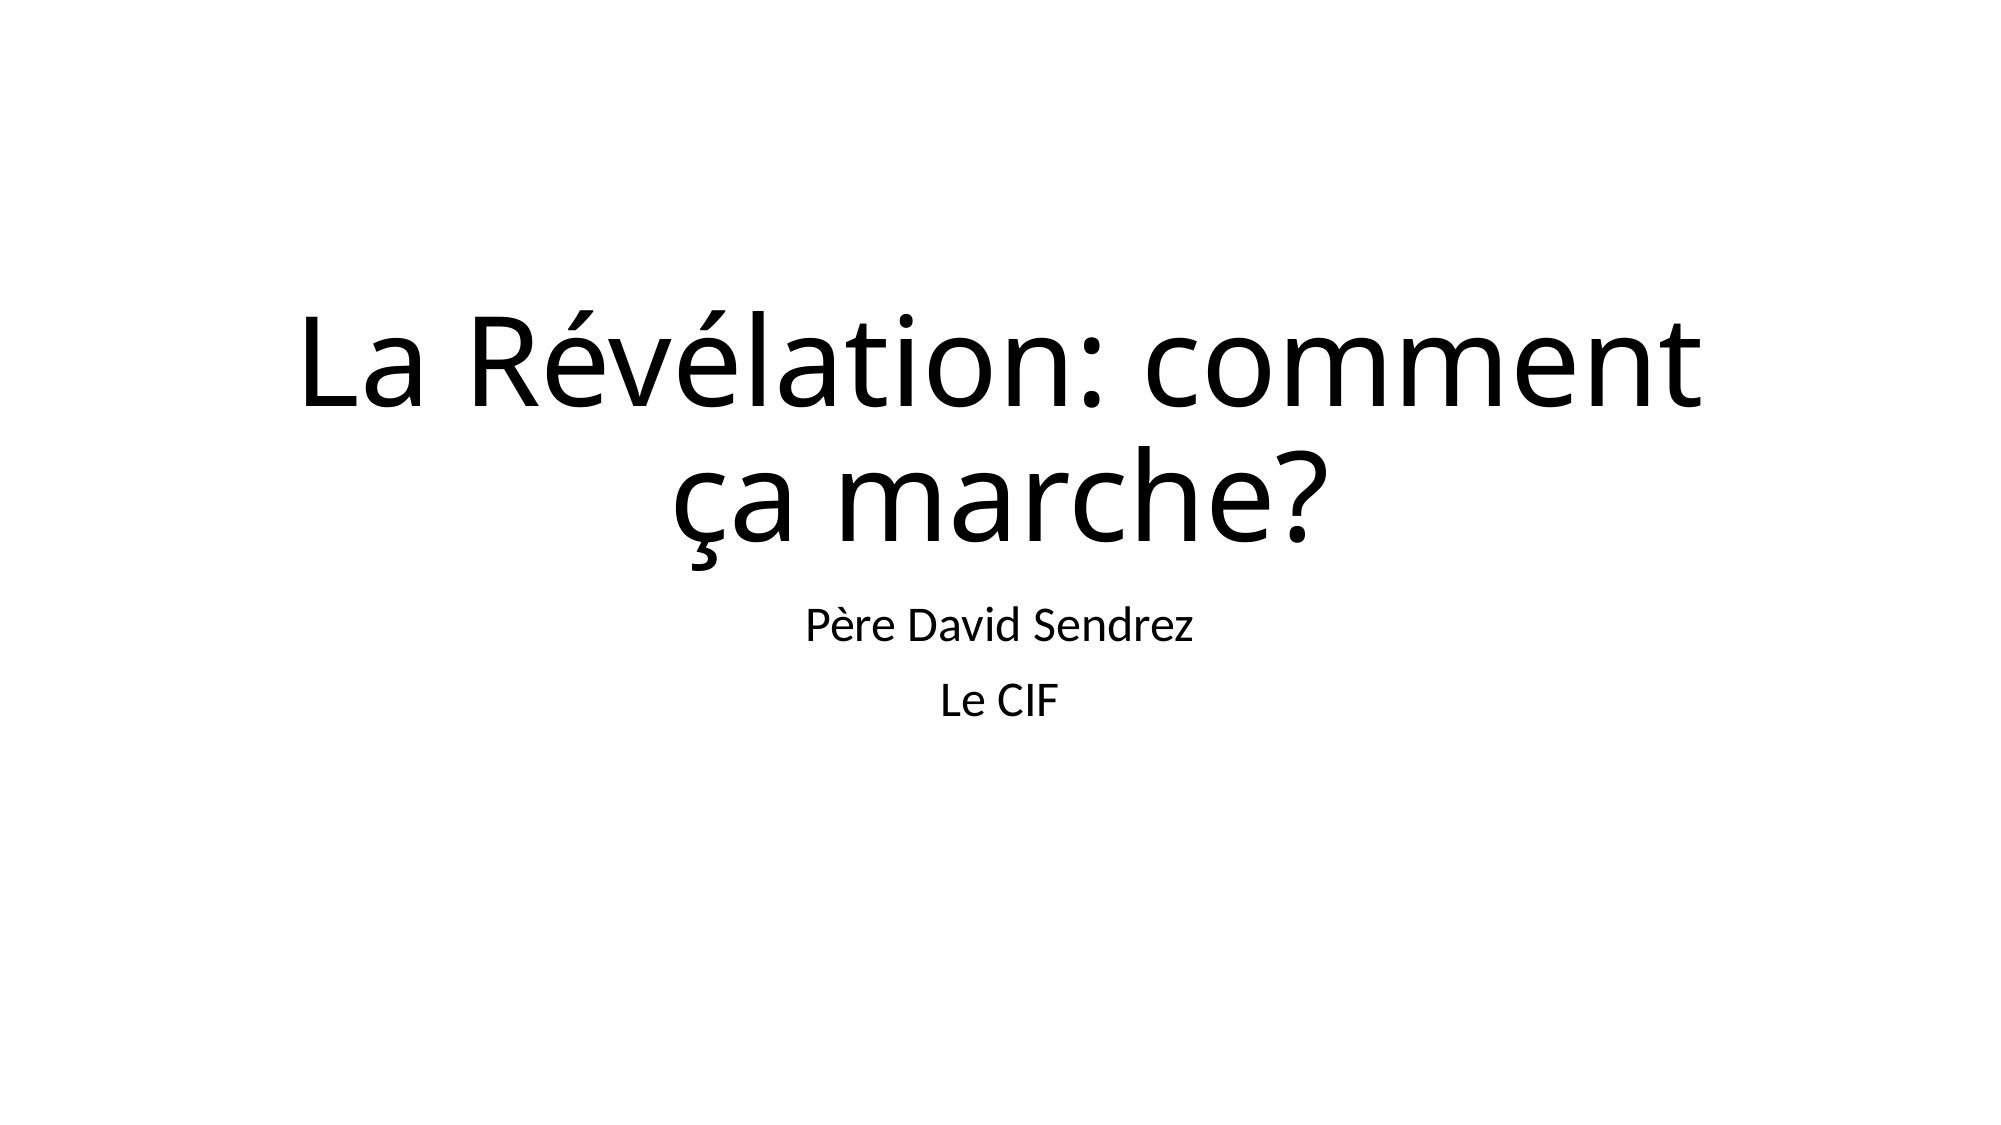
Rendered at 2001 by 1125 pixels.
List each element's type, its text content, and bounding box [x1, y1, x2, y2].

title La Révélation: comment ça marche? [249, 184, 1750, 576]
subtitle Père David Sendrez Le CIF [249, 590, 1750, 863]
